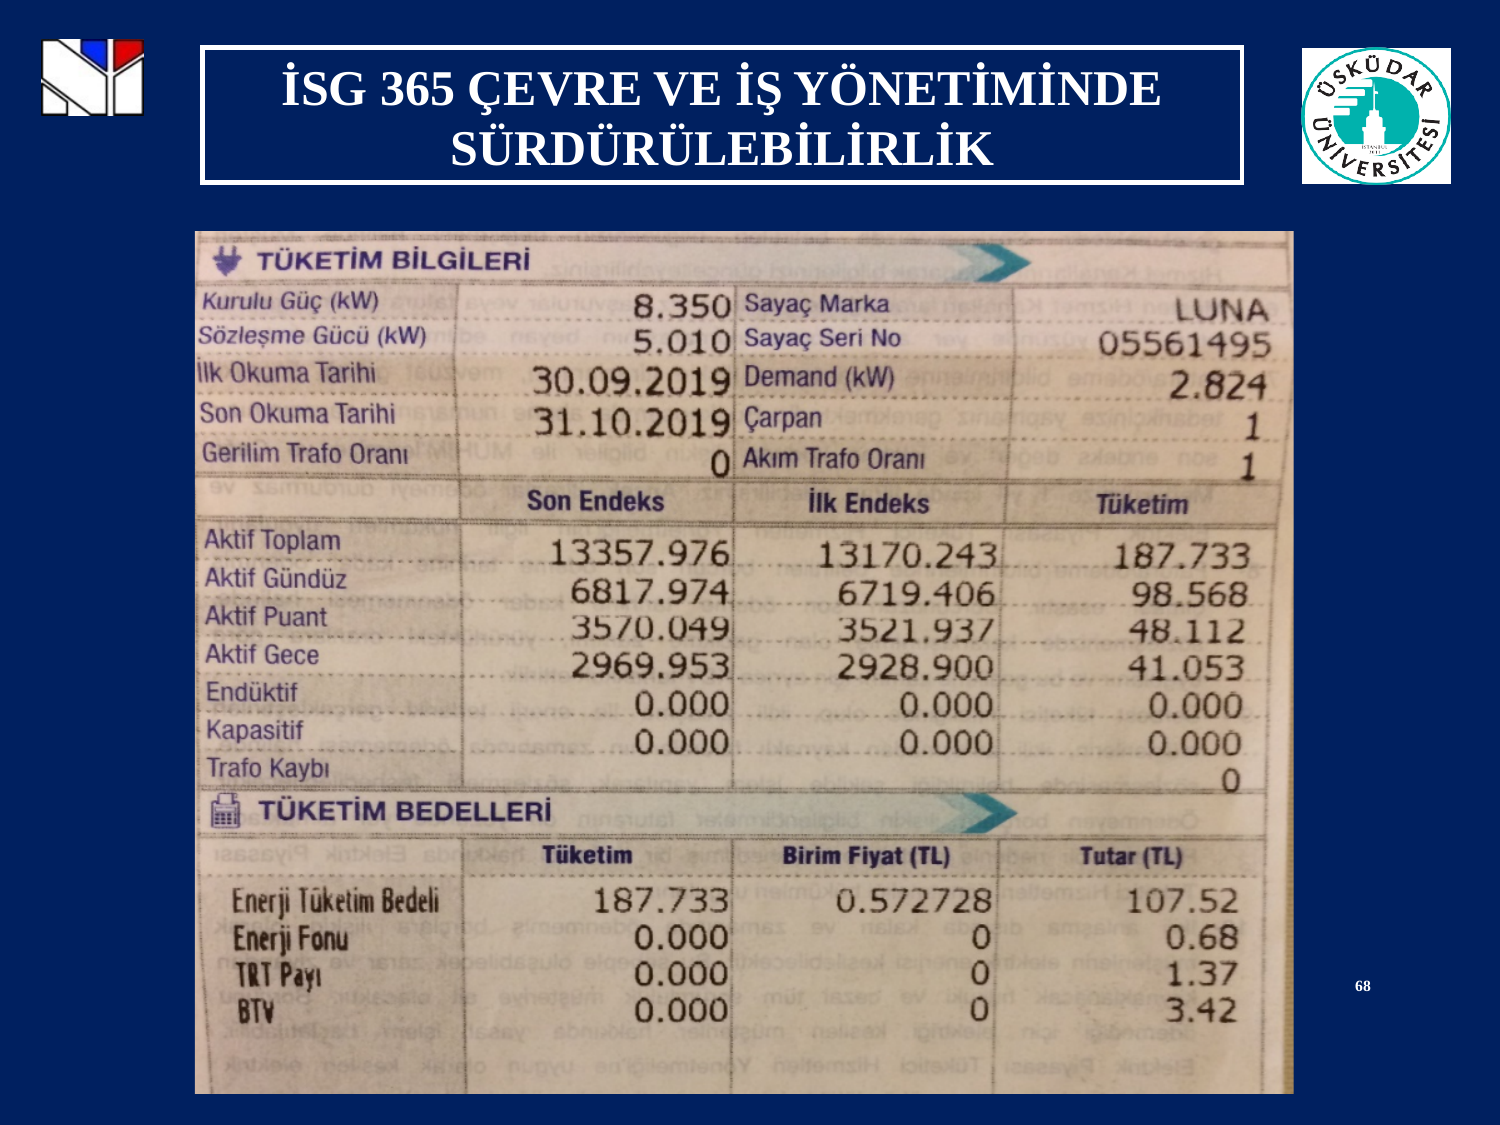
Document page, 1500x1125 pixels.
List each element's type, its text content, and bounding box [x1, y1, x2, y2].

picture [41, 39, 144, 116]
picture [1301, 47, 1451, 185]
picture [194, 113, 1294, 1125]
slide_number 68 [1294, 965, 1387, 1025]
